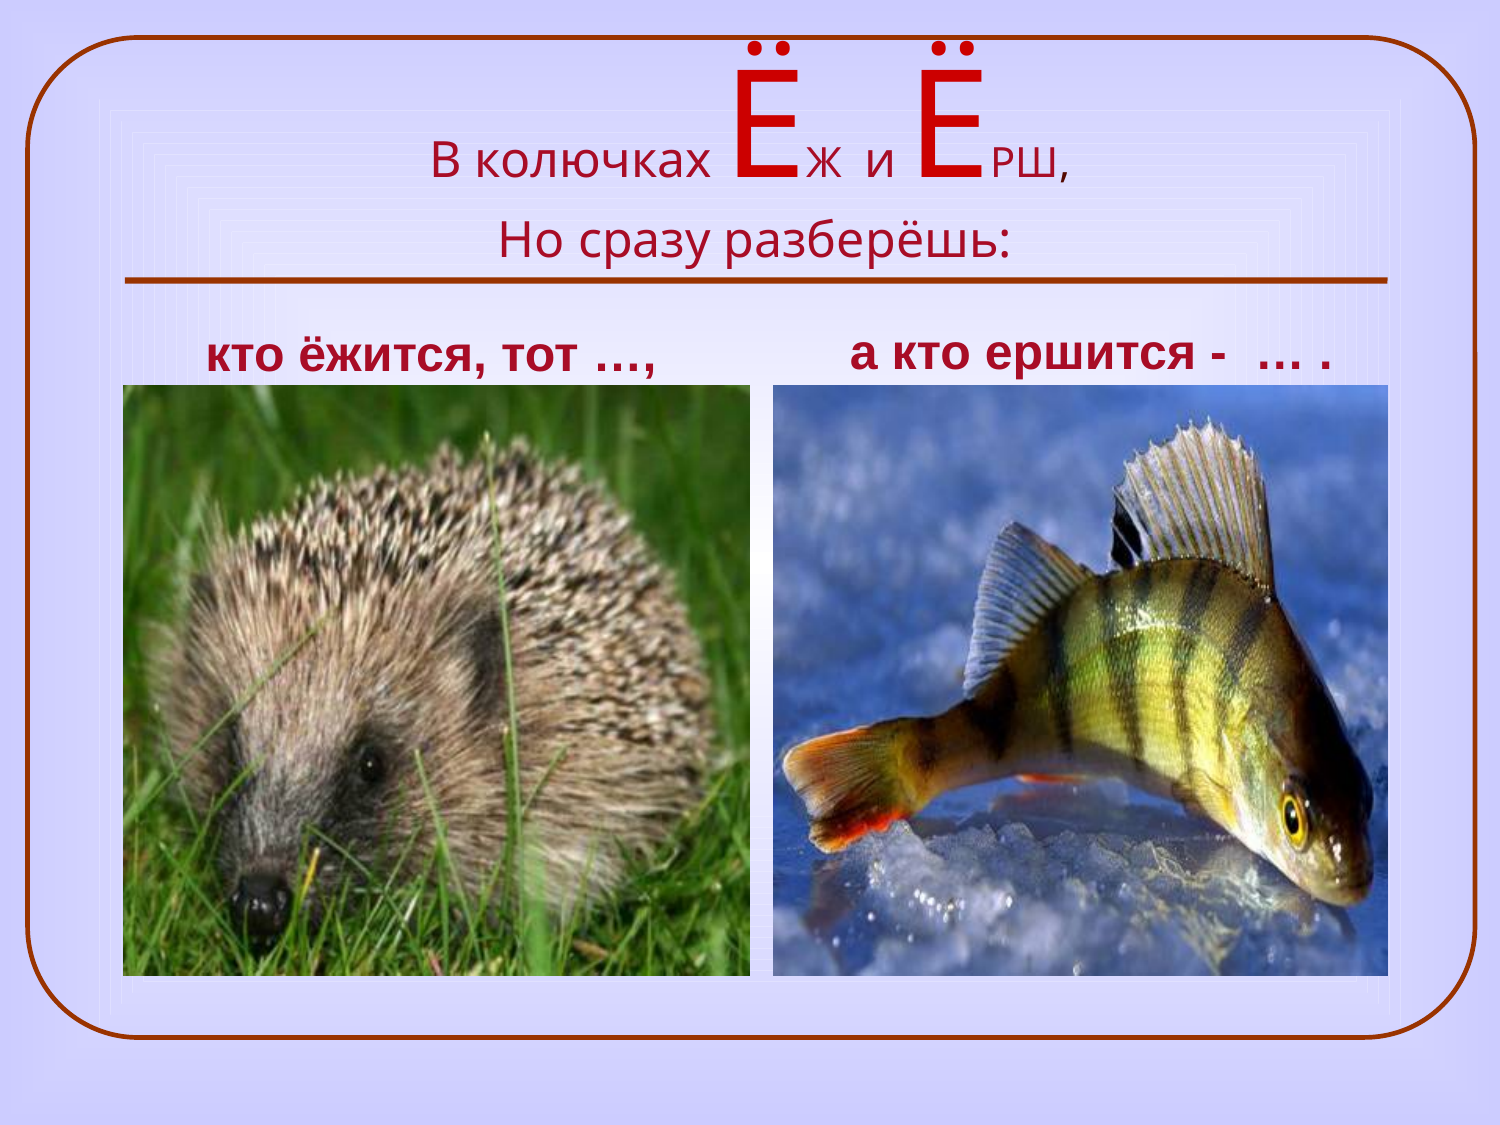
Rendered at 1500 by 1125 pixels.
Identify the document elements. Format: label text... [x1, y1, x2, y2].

picture [773, 385, 1388, 977]
title В колючках ЁЖ и ЁРШ, Но сразу разберёшь: [135, 42, 1365, 276]
picture [123, 385, 751, 977]
list а кто ершится - … . [773, 312, 1388, 384]
list кто ёжится, тот …, [123, 314, 739, 384]
